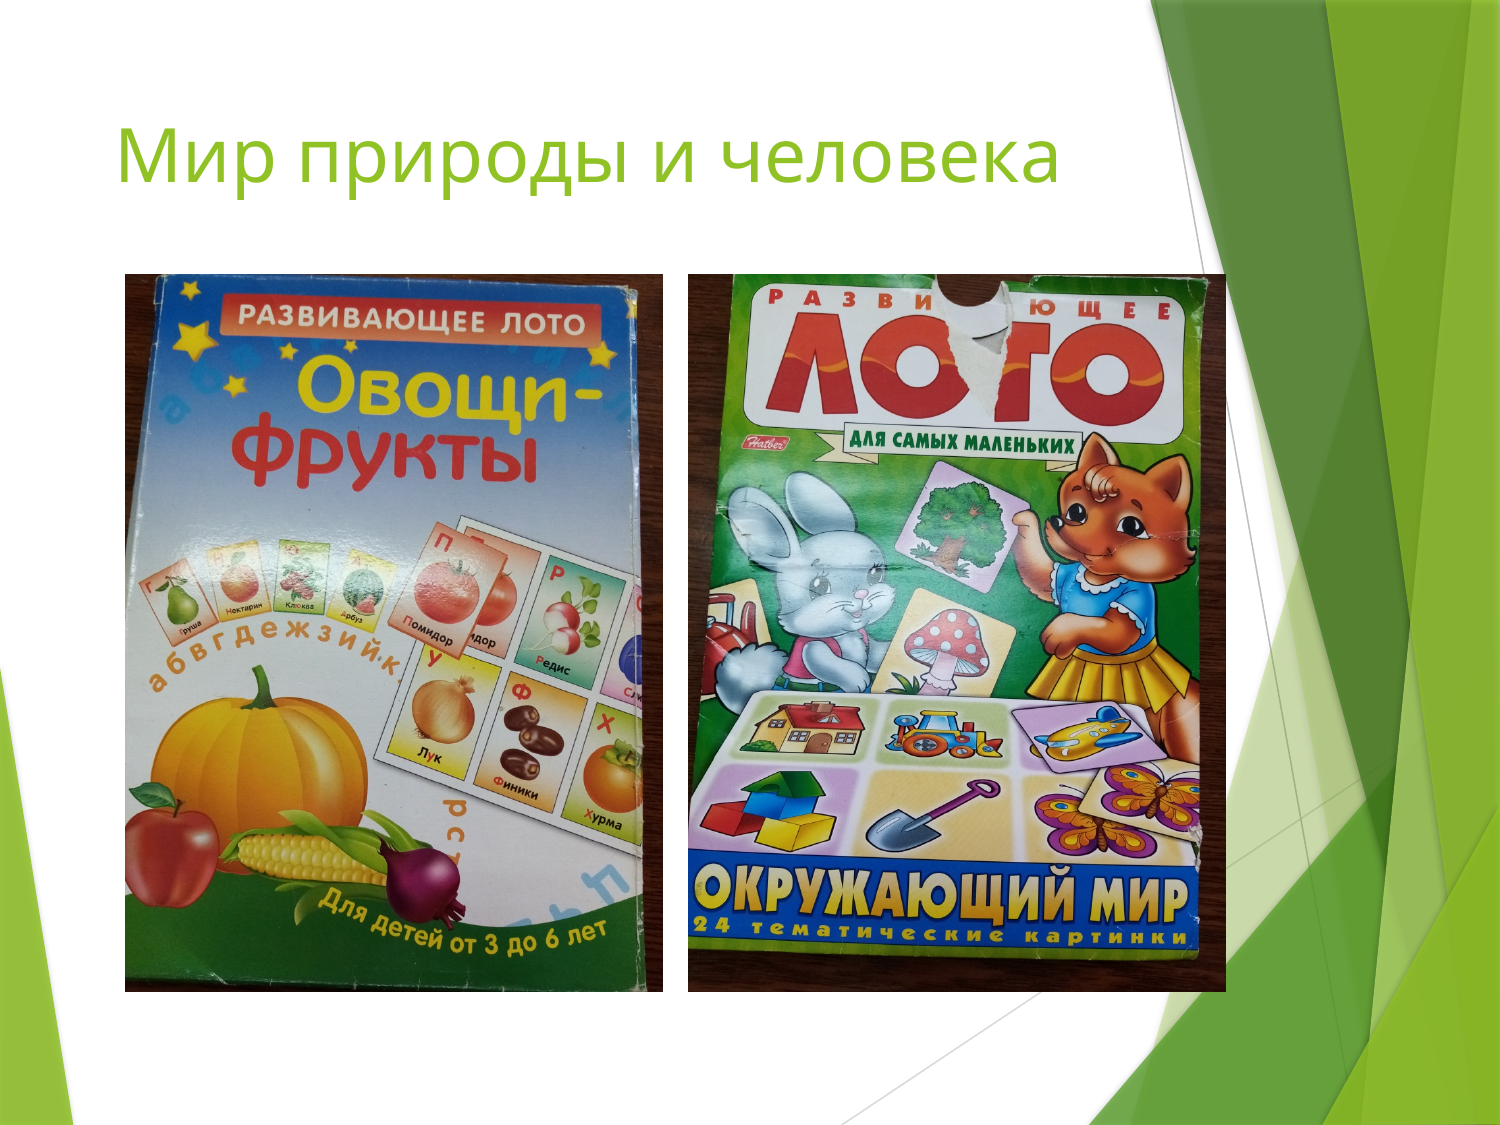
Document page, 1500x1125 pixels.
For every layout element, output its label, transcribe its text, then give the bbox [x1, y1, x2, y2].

title Мир природы и человека [99, 99, 1142, 317]
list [688, 274, 1227, 992]
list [124, 274, 663, 992]
